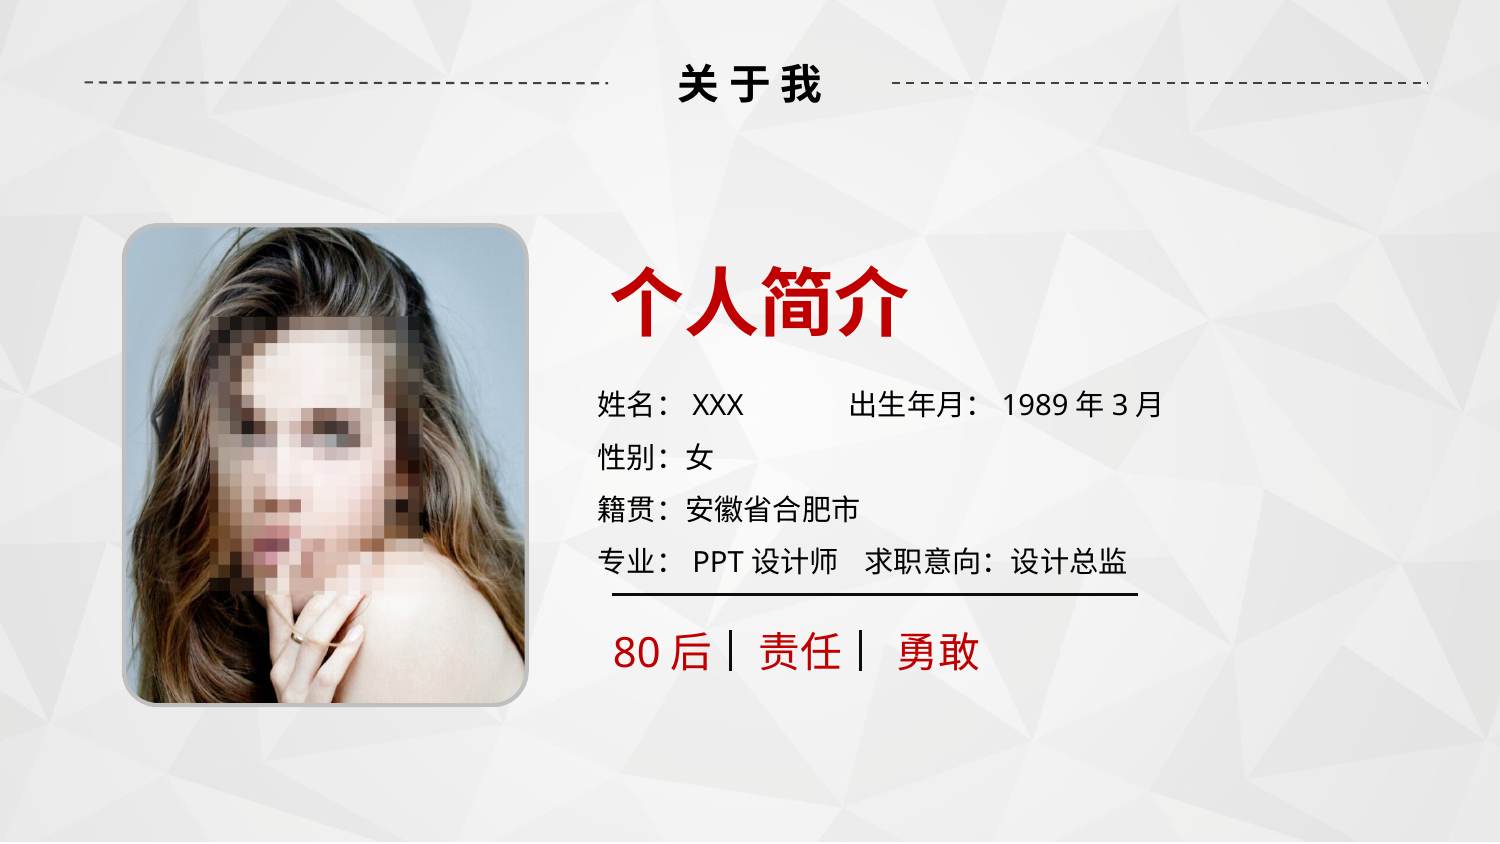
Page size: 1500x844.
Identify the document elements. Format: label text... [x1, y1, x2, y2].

title 关 于 我 [75, 61, 1425, 104]
text_box 责任 [744, 618, 867, 684]
text_box 勇敢 [882, 618, 996, 684]
picture [0, 0, 1500, 842]
text_box 个人简介 [595, 247, 926, 353]
text_box 姓名：XXX 出生年月：1989年3月 性别：女 籍贯：安徽省合肥市 专业：PPT设计师 求职意向：设计总监 [582, 361, 1180, 587]
text_box [121, 223, 529, 708]
text_box 80后 [598, 618, 737, 684]
